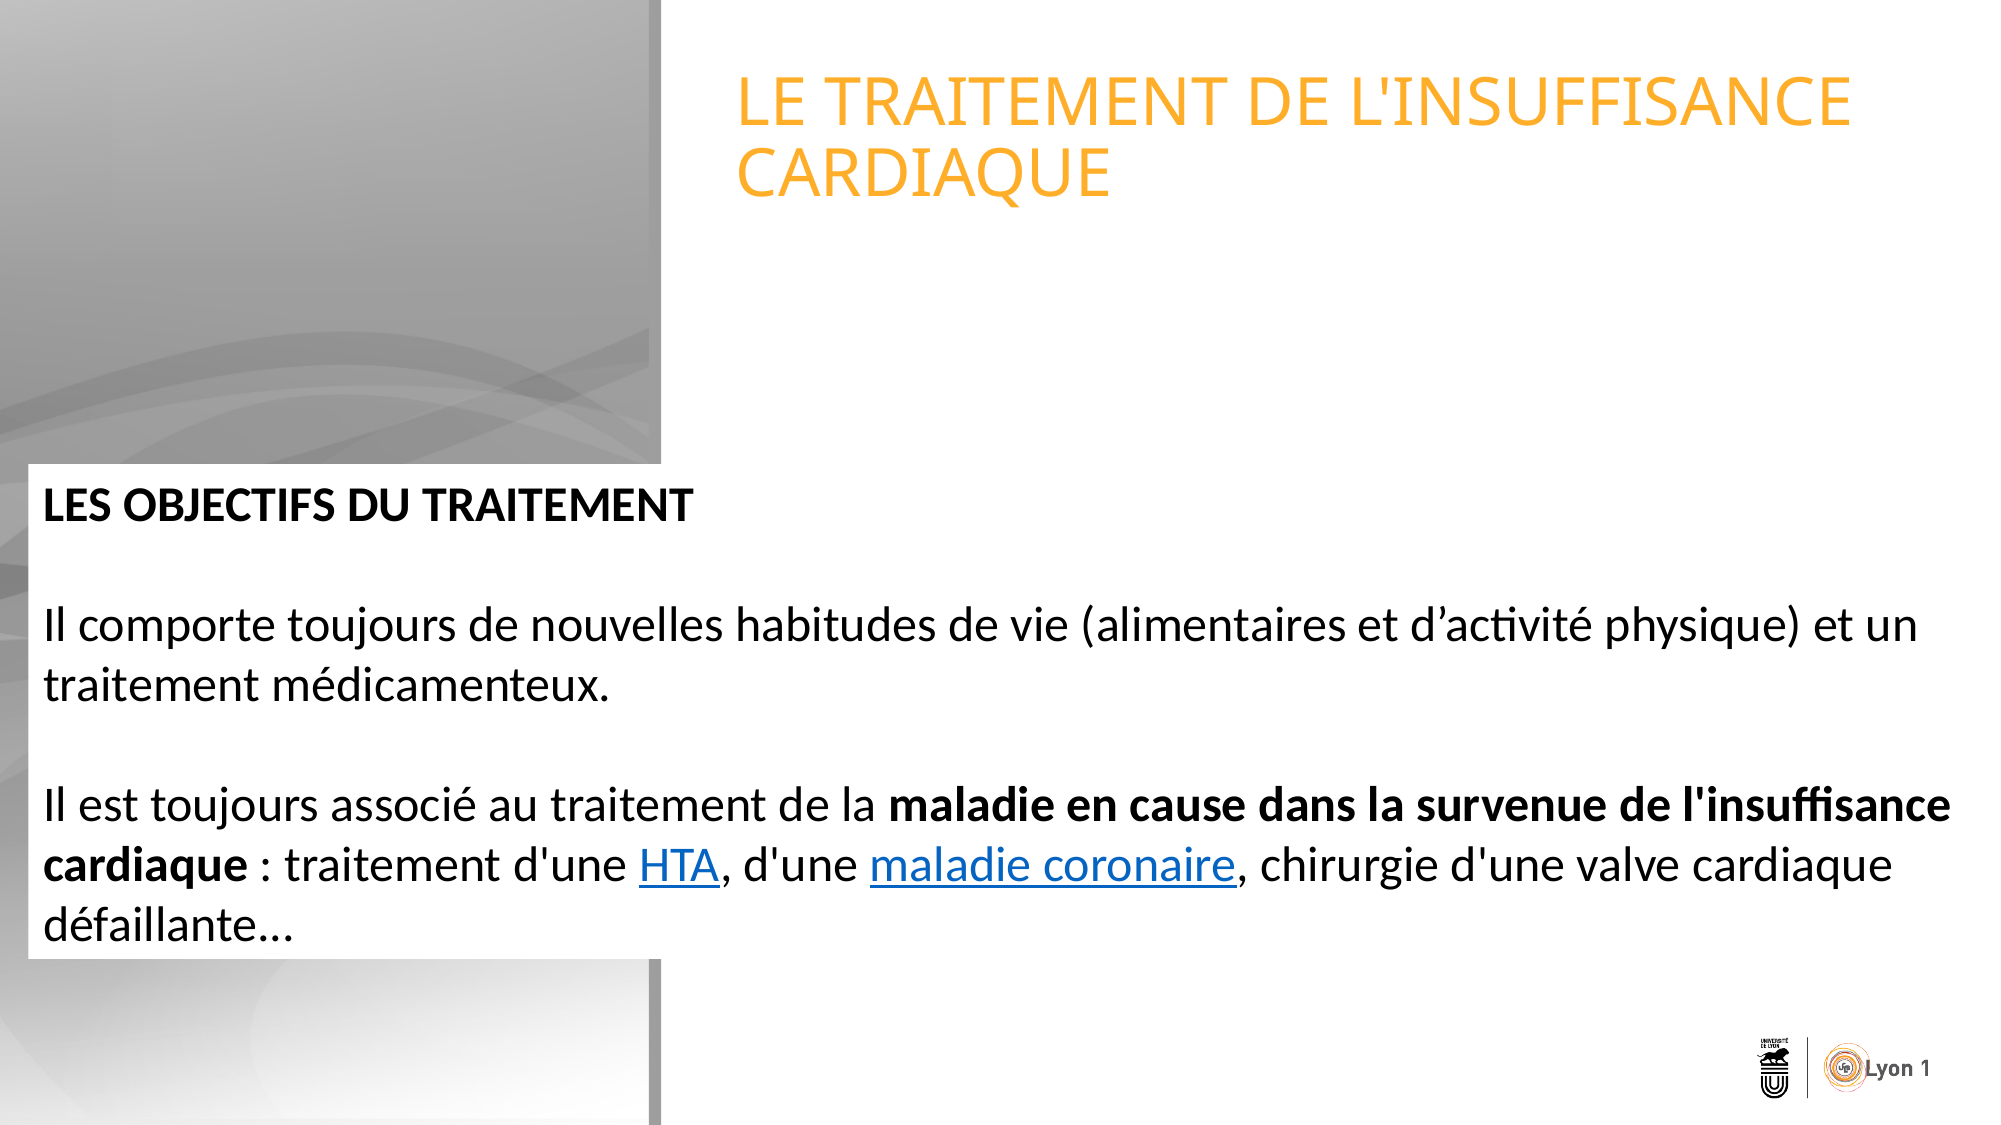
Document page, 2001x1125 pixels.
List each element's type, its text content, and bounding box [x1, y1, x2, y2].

text_box LES OBJECTIFS DU TRAITEMENT Il comporte toujours de nouvelles habitudes de vie (alimentaires et d’activité physique) et un traitement médicamenteux. Il est toujours associé au traitement de la maladie en cause dans la survenue de l'insuffisance cardiaque : traitement d'une HTA, d'une maladie coronaire, chirurgie d'une valve cardiaque défaillante... [28, 464, 1972, 959]
picture [0, 0, 648, 1125]
title LE TRAITEMENT DE L'INSUFFISANCE CARDIAQUE [720, 59, 1937, 186]
picture [1754, 1033, 1931, 1103]
